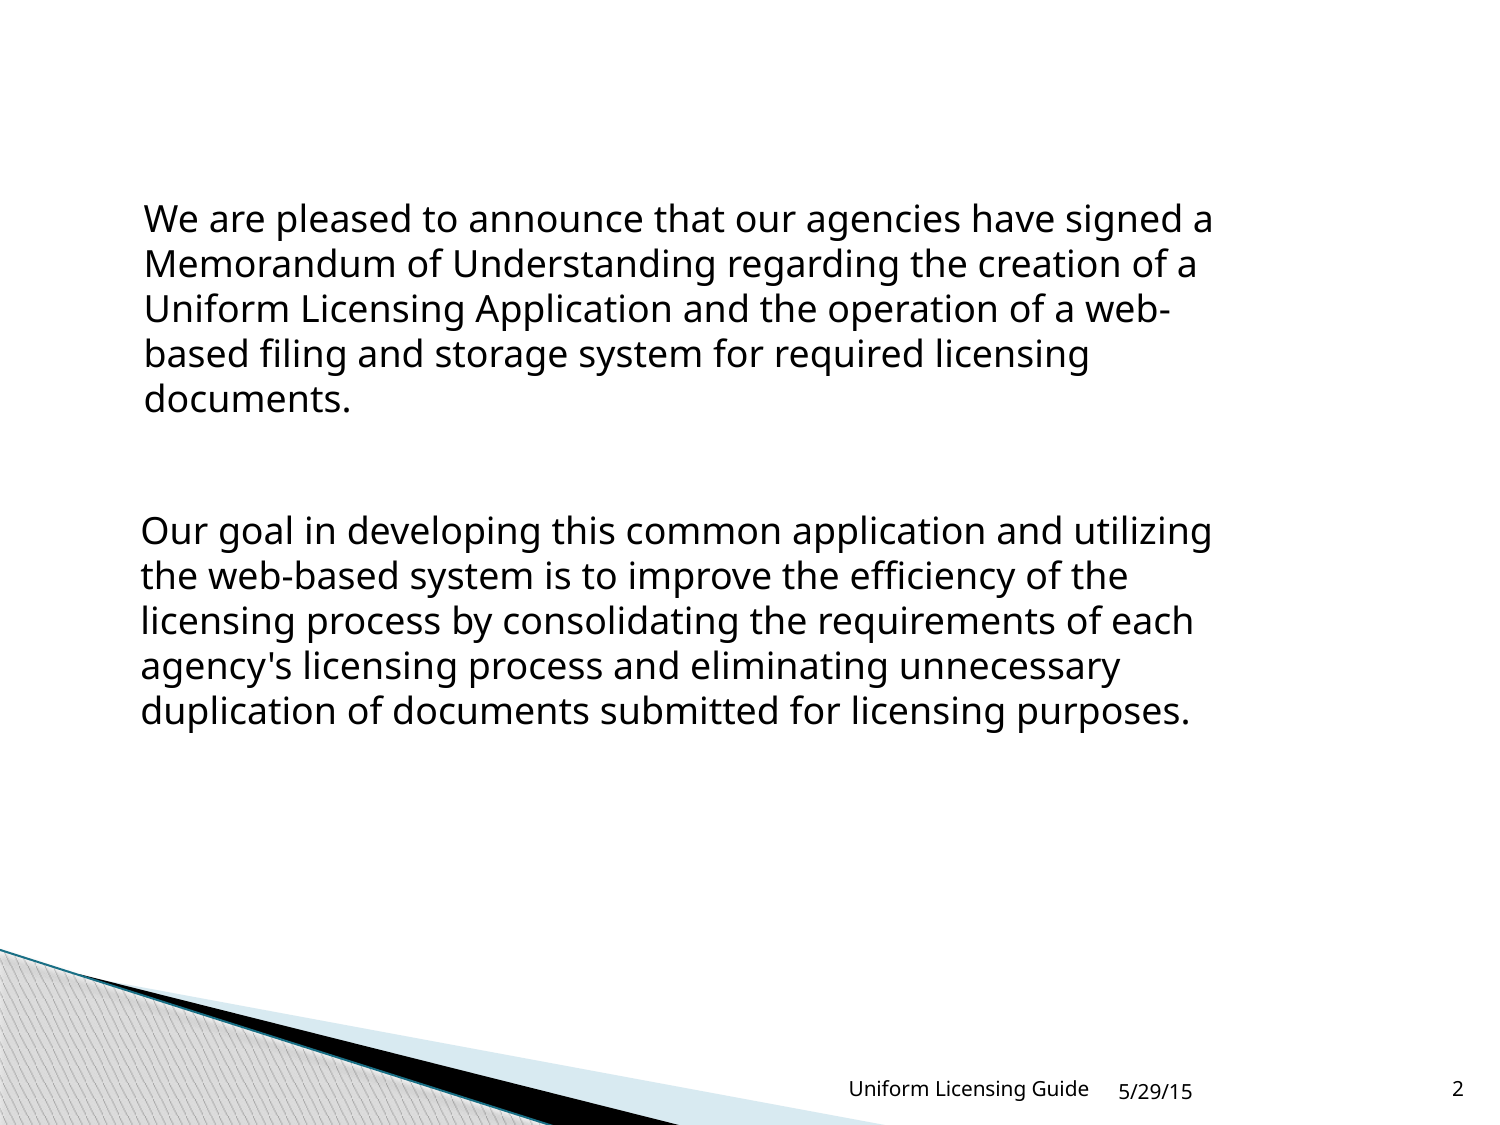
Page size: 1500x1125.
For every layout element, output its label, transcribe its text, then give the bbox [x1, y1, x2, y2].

slide_number 2 [1418, 1051, 1479, 1112]
text_box Our goal in developing this common application and utilizing the web-based system is to improve the efficiency of the licensing process by consolidating the requirements of each agency's licensing process and eliminating unnecessary duplication of documents submitted for licensing purposes. [125, 499, 1289, 875]
text_box We are pleased to announce that our agencies have signed a Memorandum of Understanding regarding the creation of a Uniform Licensing Application and the operation of a web-based filing and storage system for required licensing documents. [128, 187, 1279, 473]
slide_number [1105, 1051, 1418, 1112]
footer Uniform Licensing Guide [718, 1051, 1105, 1112]
